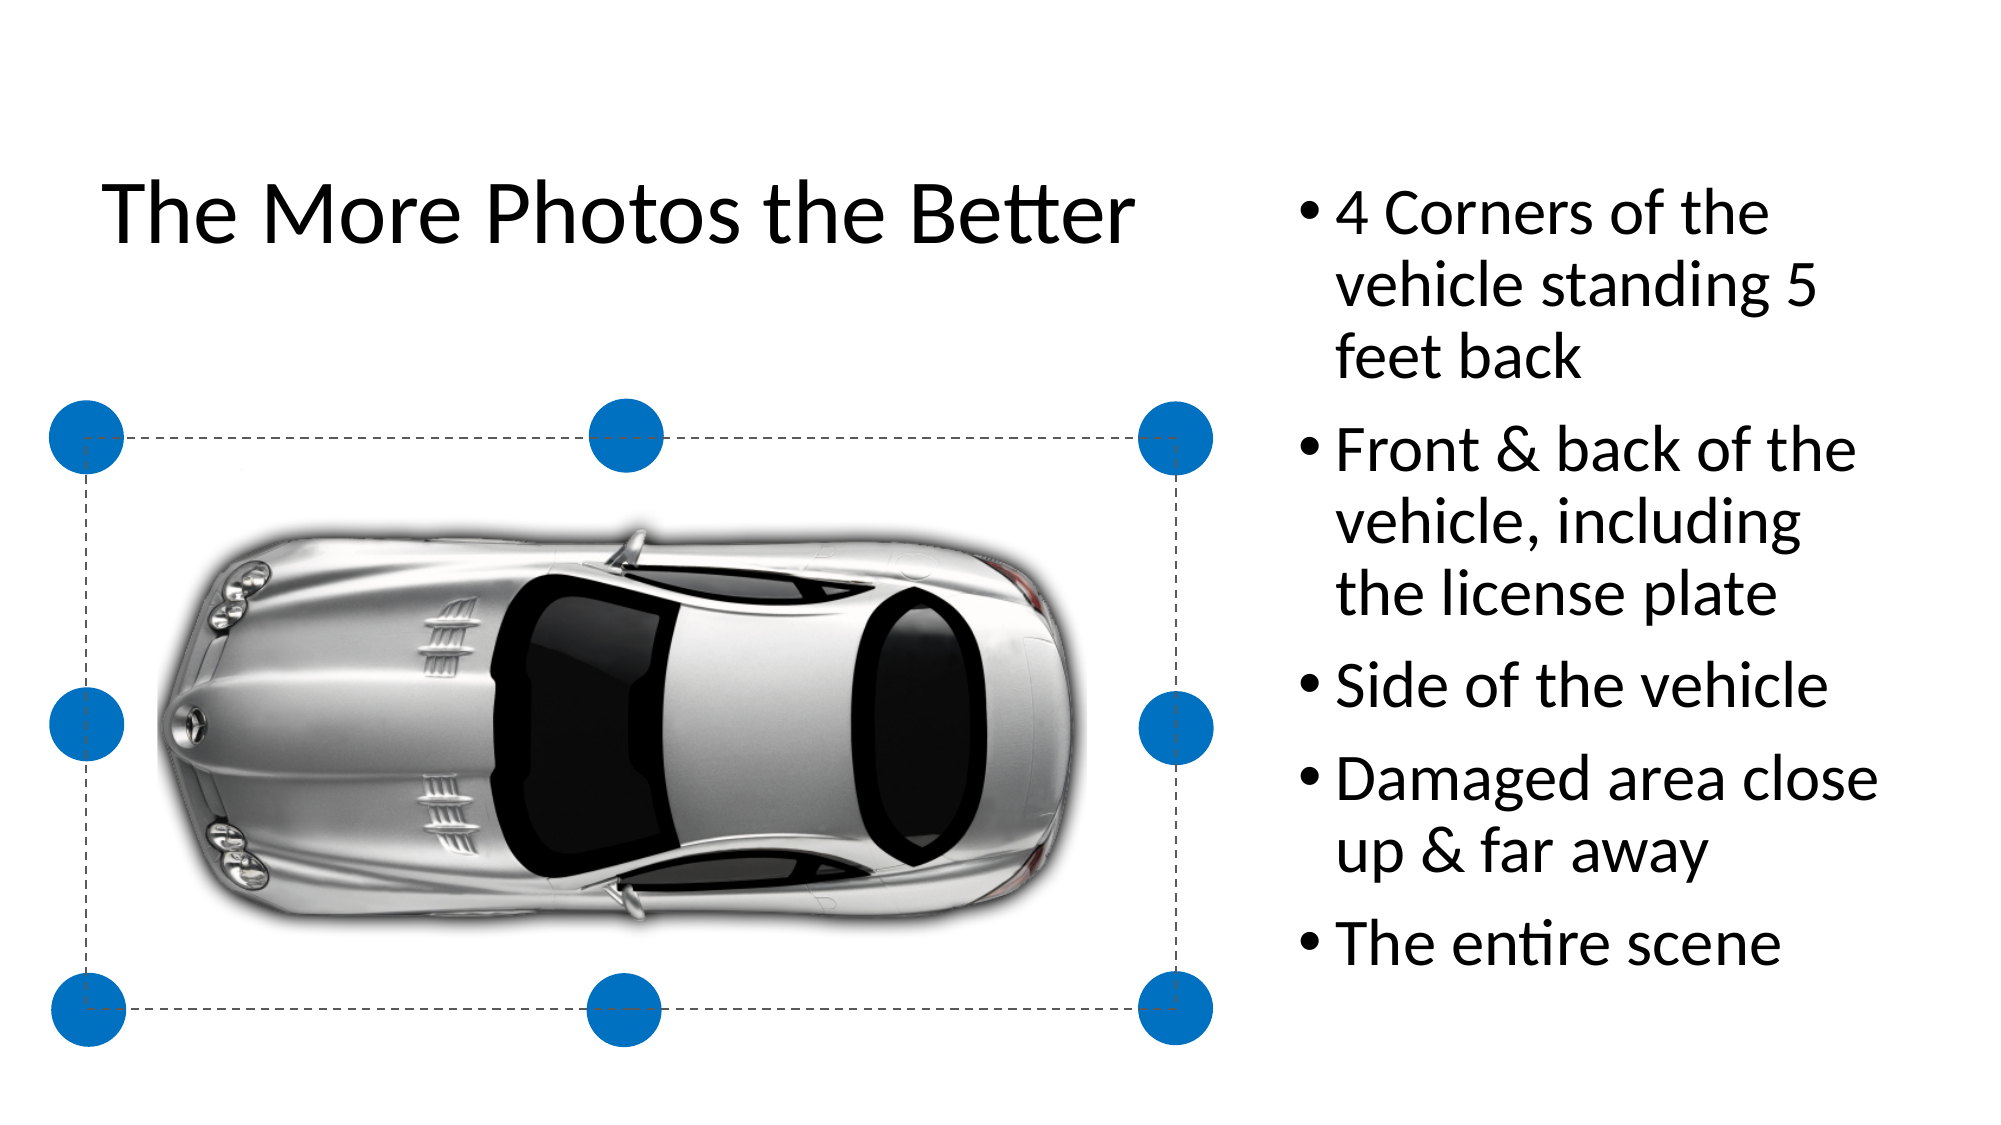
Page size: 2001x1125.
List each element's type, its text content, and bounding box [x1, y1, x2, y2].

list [157, 469, 1088, 1008]
title The More Photos the Better [85, 80, 1168, 348]
text_box [585, 1010, 663, 1049]
text_box [47, 399, 125, 476]
list 4 Corners of the vehicle standing 5 feet back Front & back of the vehicle, including the license plate Side of the vehicle Damaged area close up & far away The entire scene [1283, 180, 1914, 977]
text_box [48, 686, 85, 763]
text_box [1137, 400, 1215, 477]
text_box [1176, 690, 1215, 767]
text_box [50, 971, 128, 1048]
text_box [587, 397, 665, 437]
text_box [1137, 970, 1215, 1047]
text_box [85, 437, 1177, 1010]
